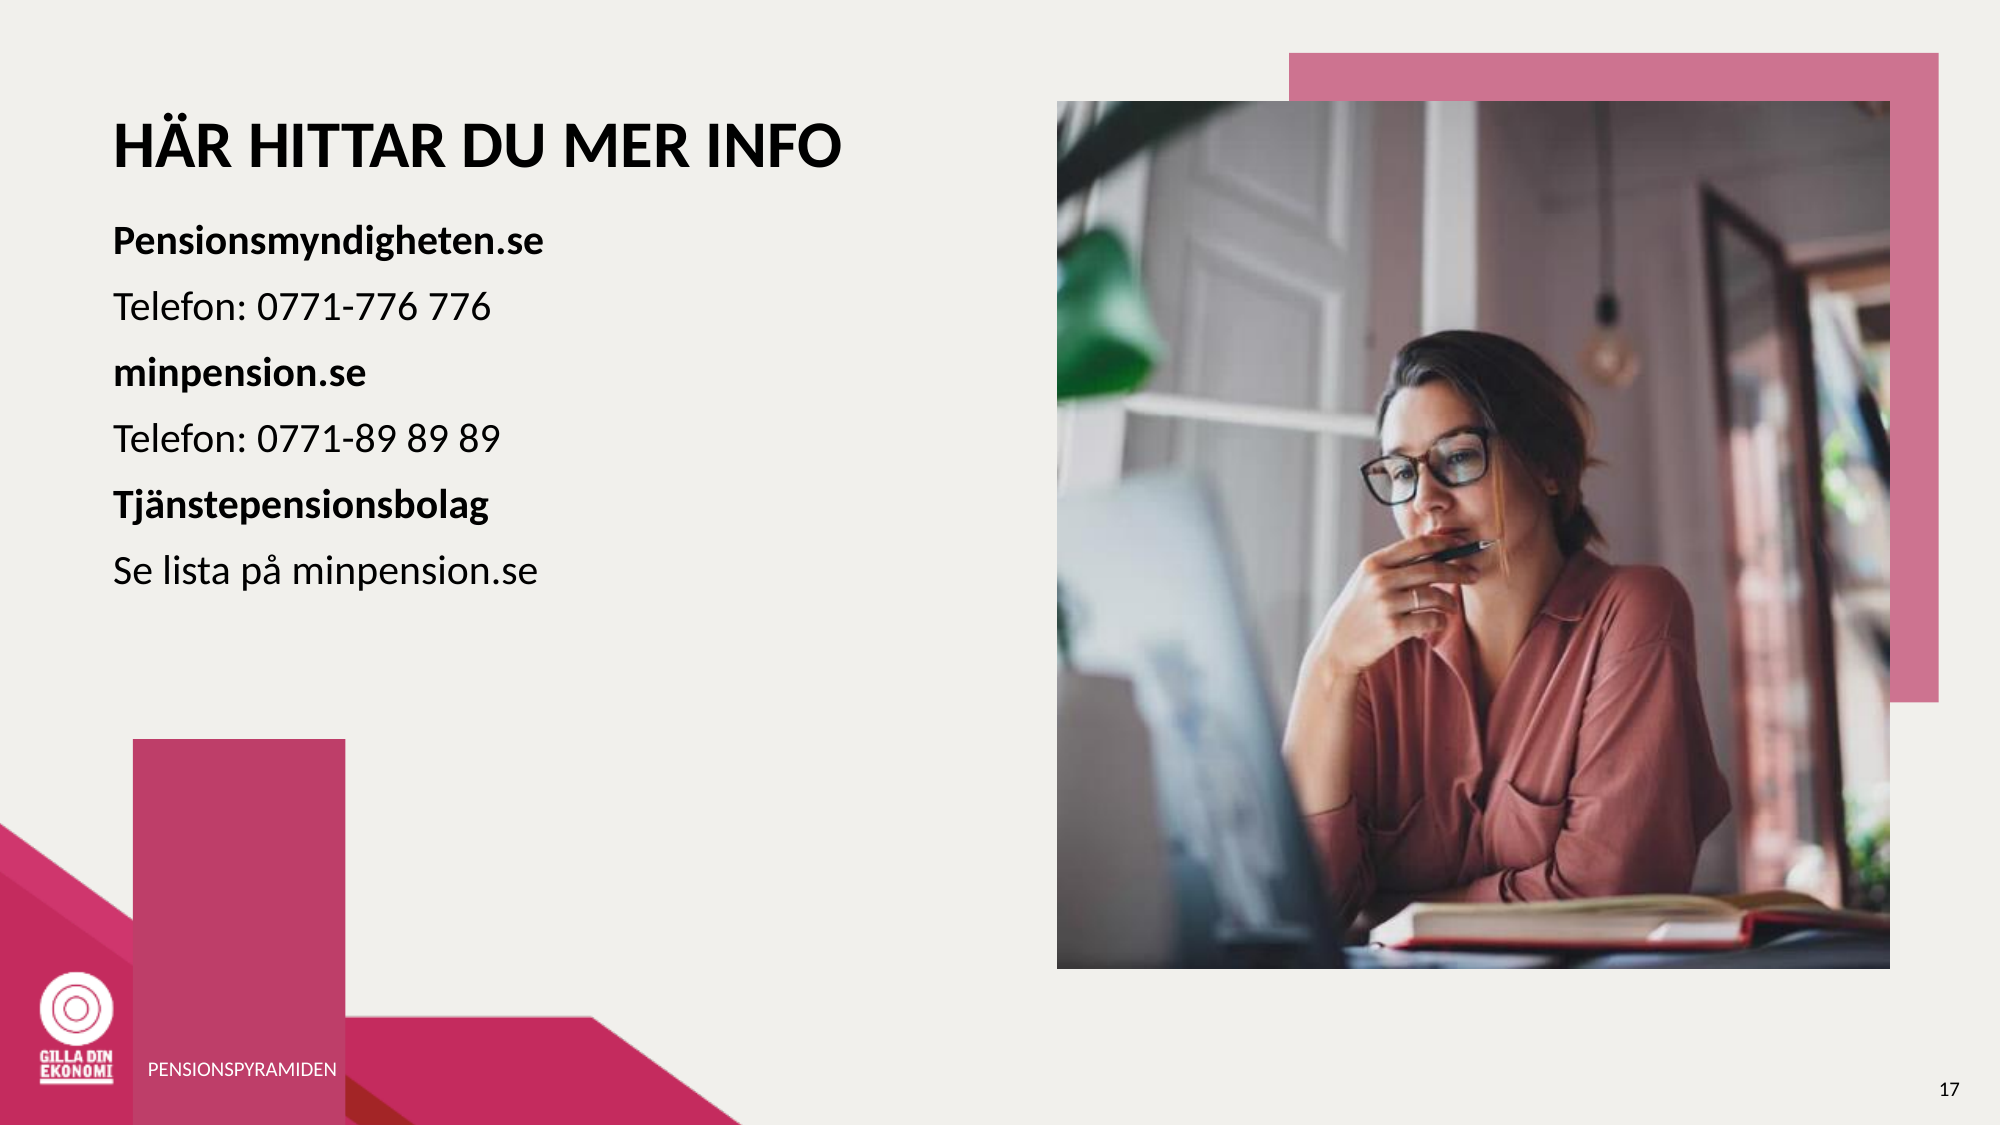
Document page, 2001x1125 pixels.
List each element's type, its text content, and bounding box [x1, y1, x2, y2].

title HÄR HITTAR DU MER INFO [98, 102, 1044, 321]
list PENSIONSPYRAMIDEN [132, 739, 346, 1125]
picture [1057, 101, 1890, 969]
picture [0, 822, 132, 1125]
list Pensionsmyndigheten.se Telefon: 0771-776 776 minpension.se Telefon: 0771-89 89 89 Tjänstepensionsbolag Se lista på minpension.se [98, 211, 938, 661]
picture [346, 822, 743, 1125]
